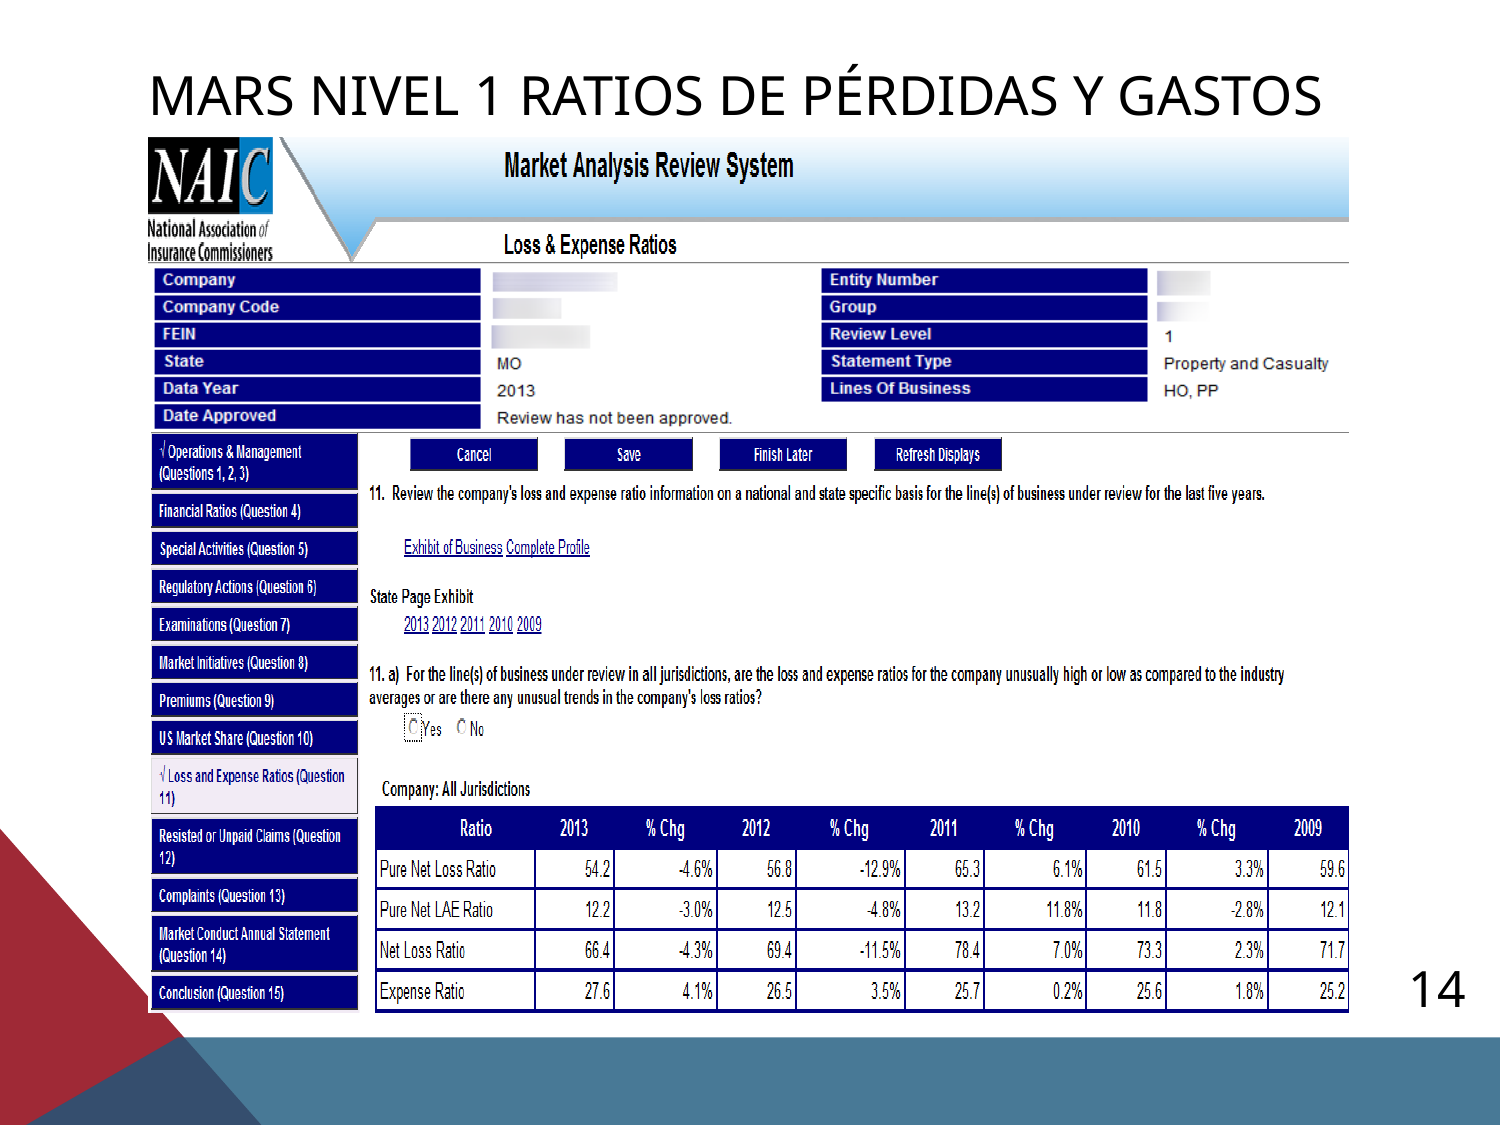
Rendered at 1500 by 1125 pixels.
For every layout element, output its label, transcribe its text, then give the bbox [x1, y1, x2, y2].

slide_number 14 [1385, 948, 1490, 1035]
picture [147, 137, 1349, 1013]
title Mars NIVEL 1 RATIOS DE PÉRDIDAS Y Gastos [133, 37, 1367, 150]
